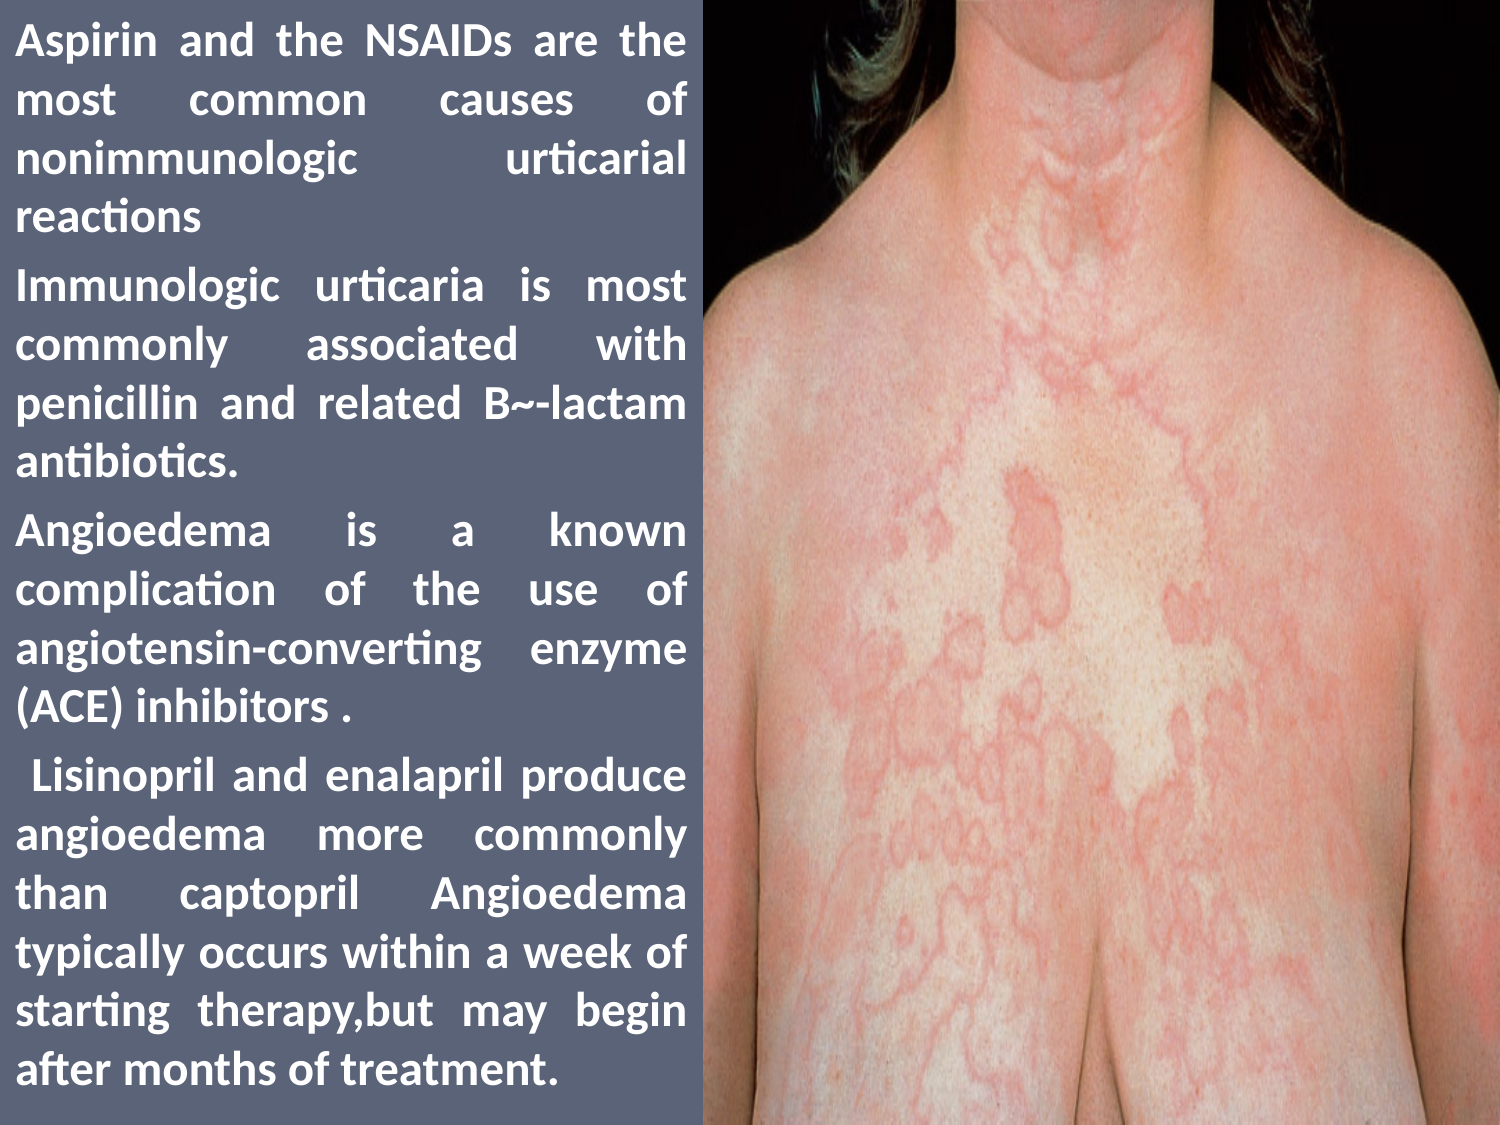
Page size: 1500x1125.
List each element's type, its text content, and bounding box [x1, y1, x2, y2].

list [702, 0, 1500, 1125]
list Aspirin and the NSAIDs are the most common causes of nonimmunologic urticarial reactions Immunologic urticaria is most commonly associated with penicillin and related B~-lactam antibiotics. Angioedema is a known complication of the use of angiotensin-converting enzyme (ACE) inhibitors . Lisinopril and enalapril produce angioedema more commonly than captopril Angioedema typically occurs within a week of starting therapy,but may begin after months of treatment. [0, 0, 700, 1125]
